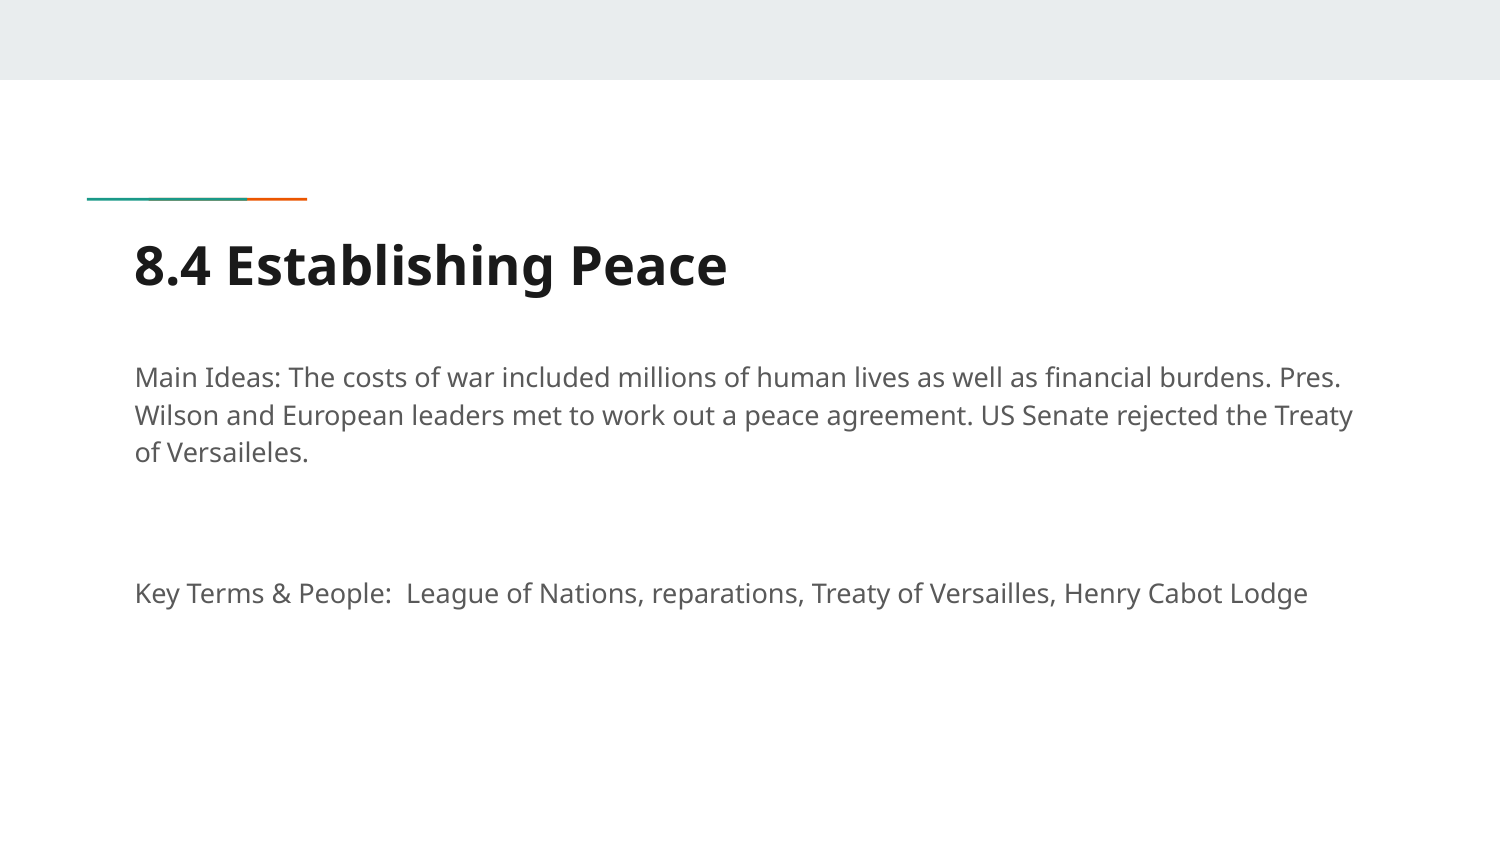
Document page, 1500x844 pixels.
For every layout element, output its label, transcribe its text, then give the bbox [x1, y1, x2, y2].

title 8.4 Establishing Peace [119, 216, 1381, 305]
list Main Ideas: The costs of war included millions of human lives as well as financial burdens. Pres. Wilson and European leaders met to work out a peace agreement. US Senate rejected the Treaty of Versaileles. Key Terms & People: League of Nations, reparations, Treaty of Versailles, Henry Cabot Lodge [119, 341, 1381, 712]
